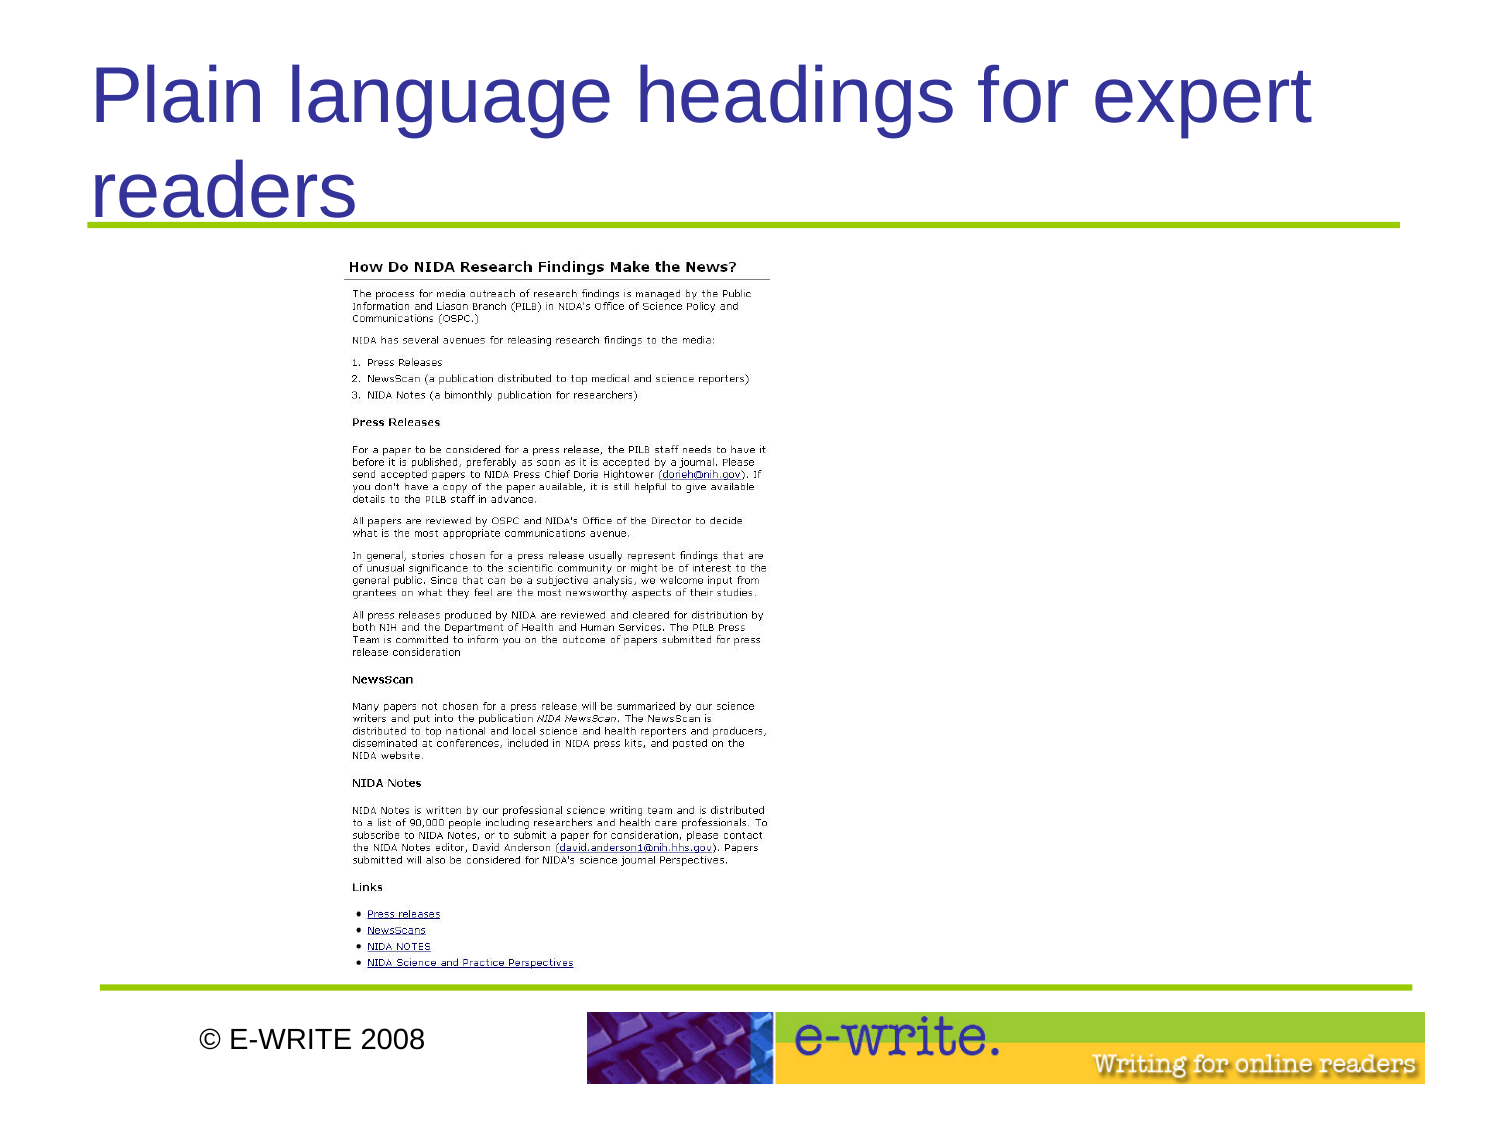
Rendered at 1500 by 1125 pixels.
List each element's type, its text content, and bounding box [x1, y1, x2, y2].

title Plain language headings for expert readers [74, 44, 1426, 233]
footer © E-WRITE 2008 [74, 1012, 551, 1091]
picture [337, 249, 779, 976]
picture [587, 1012, 1425, 1084]
